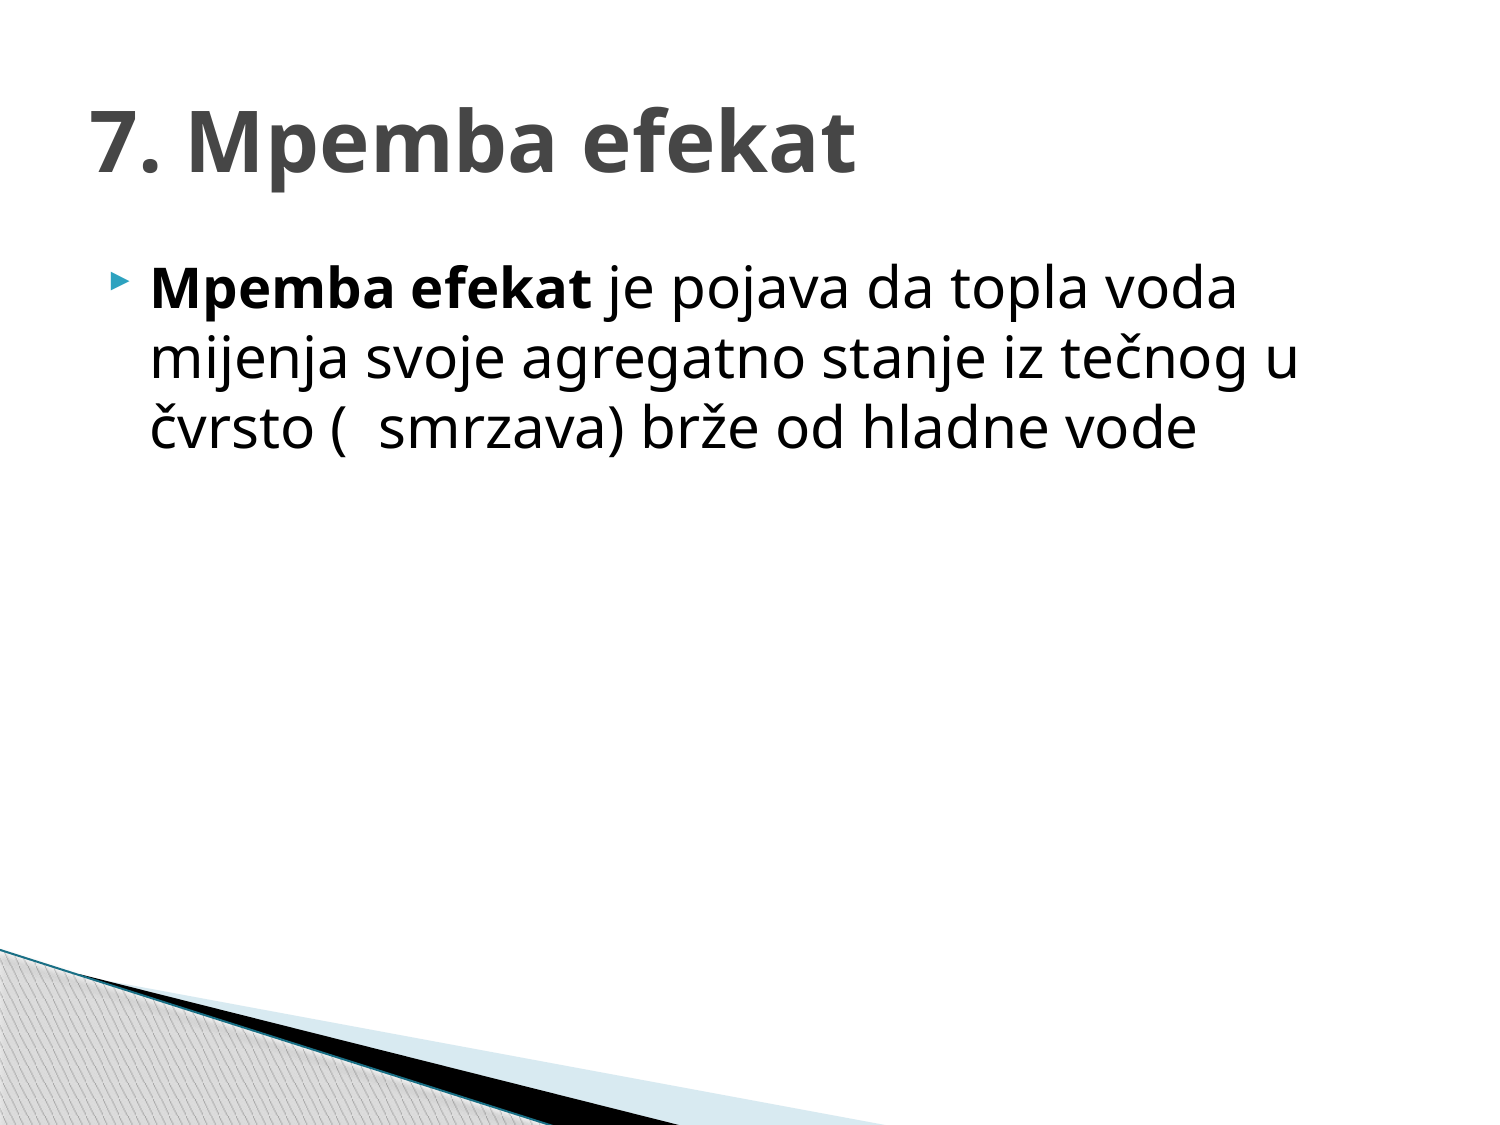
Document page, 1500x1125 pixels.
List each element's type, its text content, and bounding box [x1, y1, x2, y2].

list Мpemba efekat je pojava da topla voda mijenja svoje agregatno stanje iz tečnog u čvrsto ( smrzava) brže od hladne vode [75, 243, 1425, 986]
title 7. Mpemba efekat [75, 45, 1425, 233]
